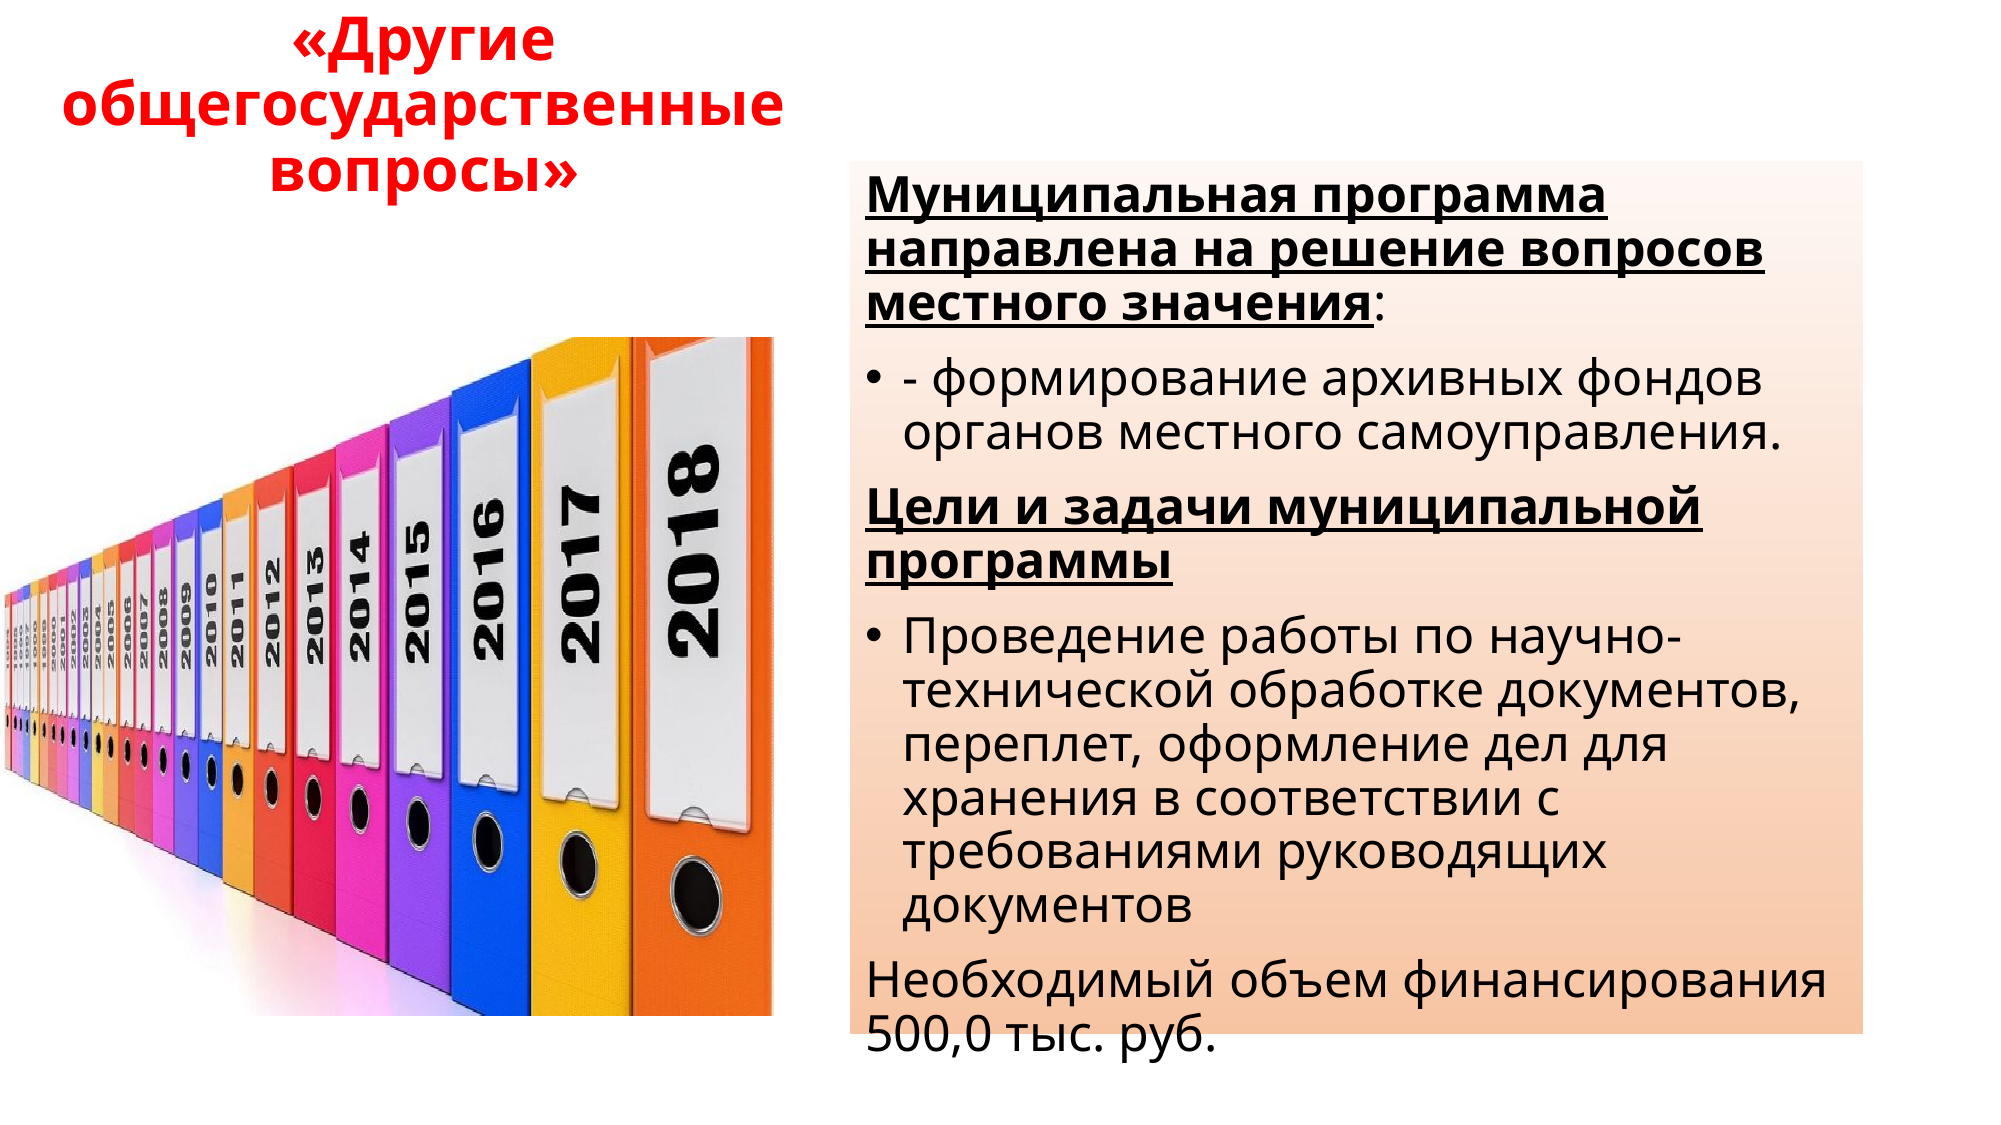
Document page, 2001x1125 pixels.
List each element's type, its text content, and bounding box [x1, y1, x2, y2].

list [0, 337, 774, 1016]
title «Другие общегосударственные вопросы» [31, 0, 817, 285]
list Муниципальная программа направлена на решение вопросов местного значения: - формирование архивных фондов органов местного самоуправления. Цели и задачи муниципальной программы Проведение работы по научно-технической обработке документов, переплет, оформление дел для хранения в соответствии с требованиями руководящих документов Необходимый объем финансирования 500,0 тыс. руб. [850, 161, 1863, 1034]
